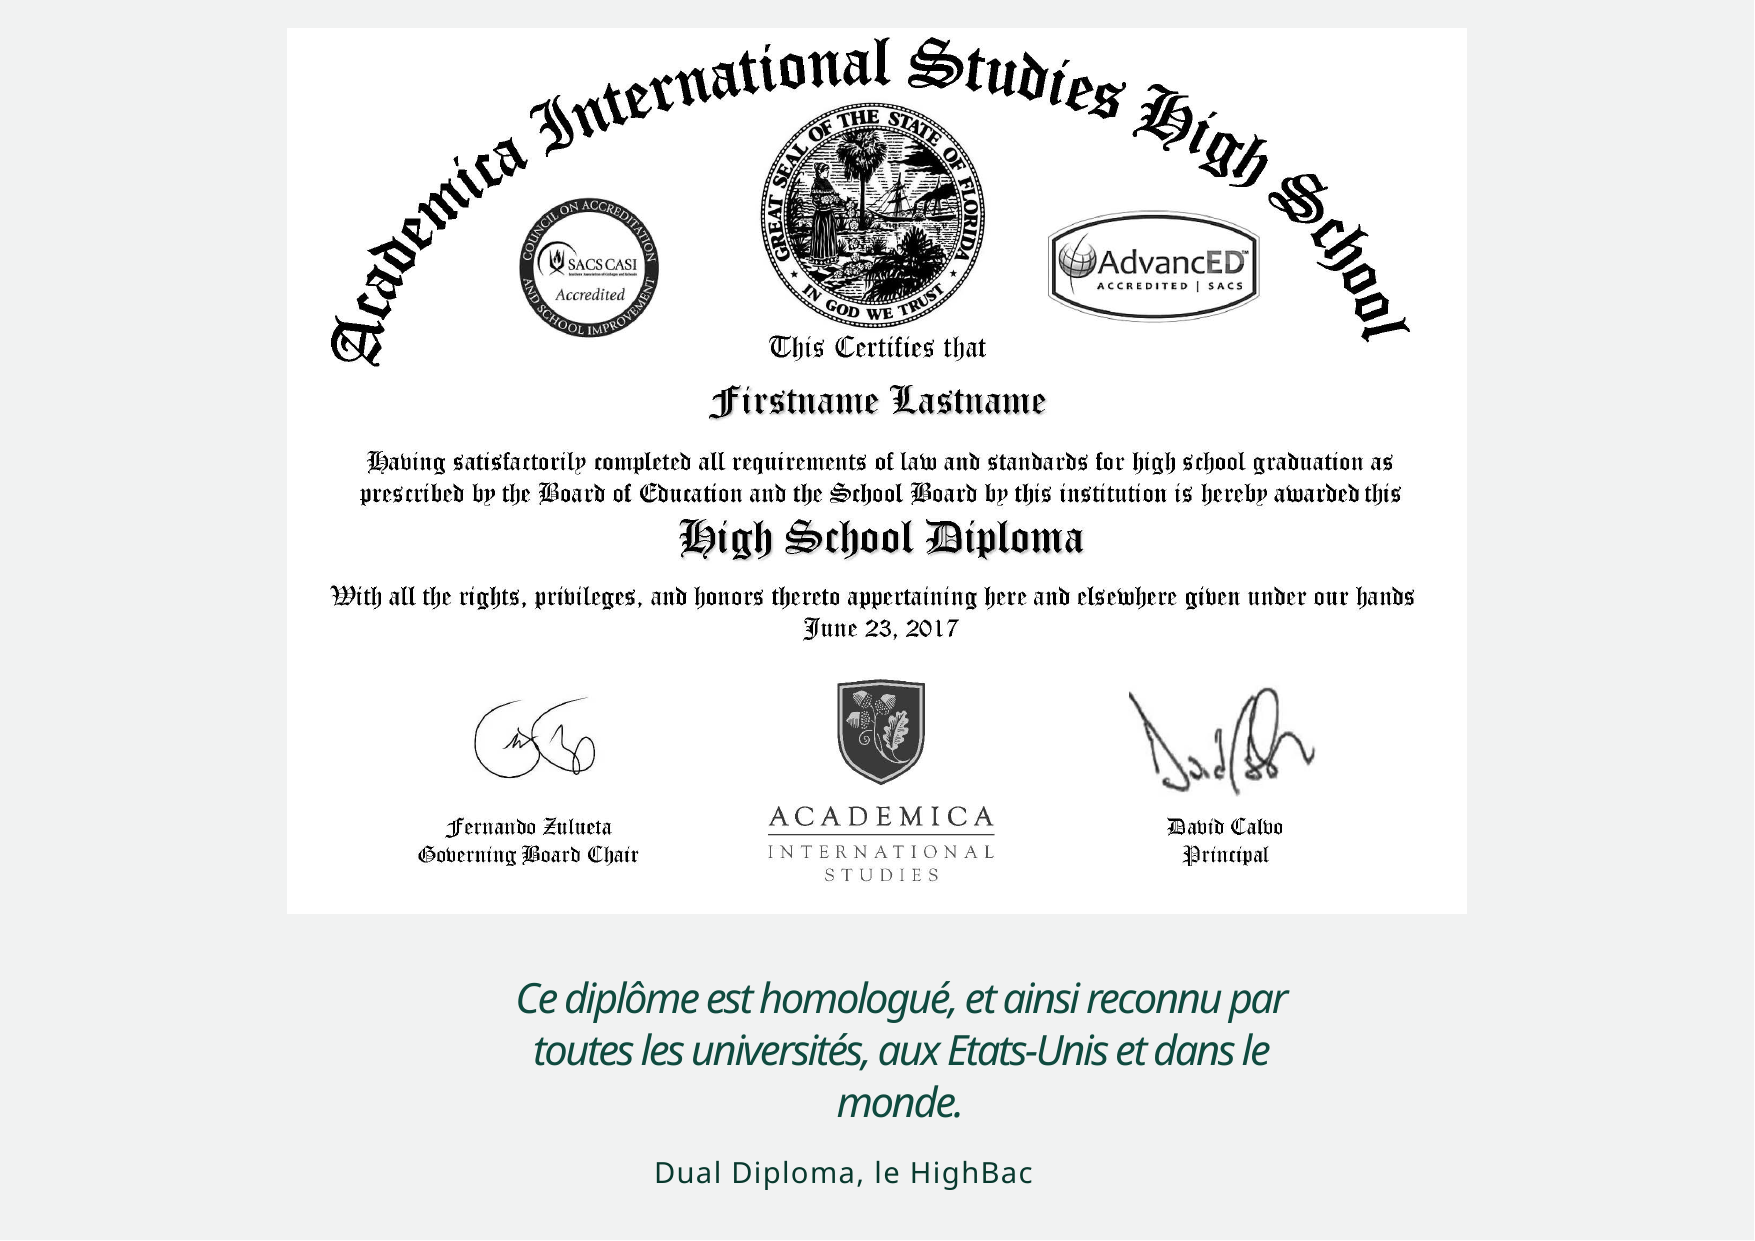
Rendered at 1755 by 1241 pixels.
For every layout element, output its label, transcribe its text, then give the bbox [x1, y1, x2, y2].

text_box Ce diplôme est homologué, et ainsi reconnu par toutes les universités, aux Etats-Unis et dans le monde. [502, 970, 1298, 1127]
picture [286, 28, 1468, 914]
